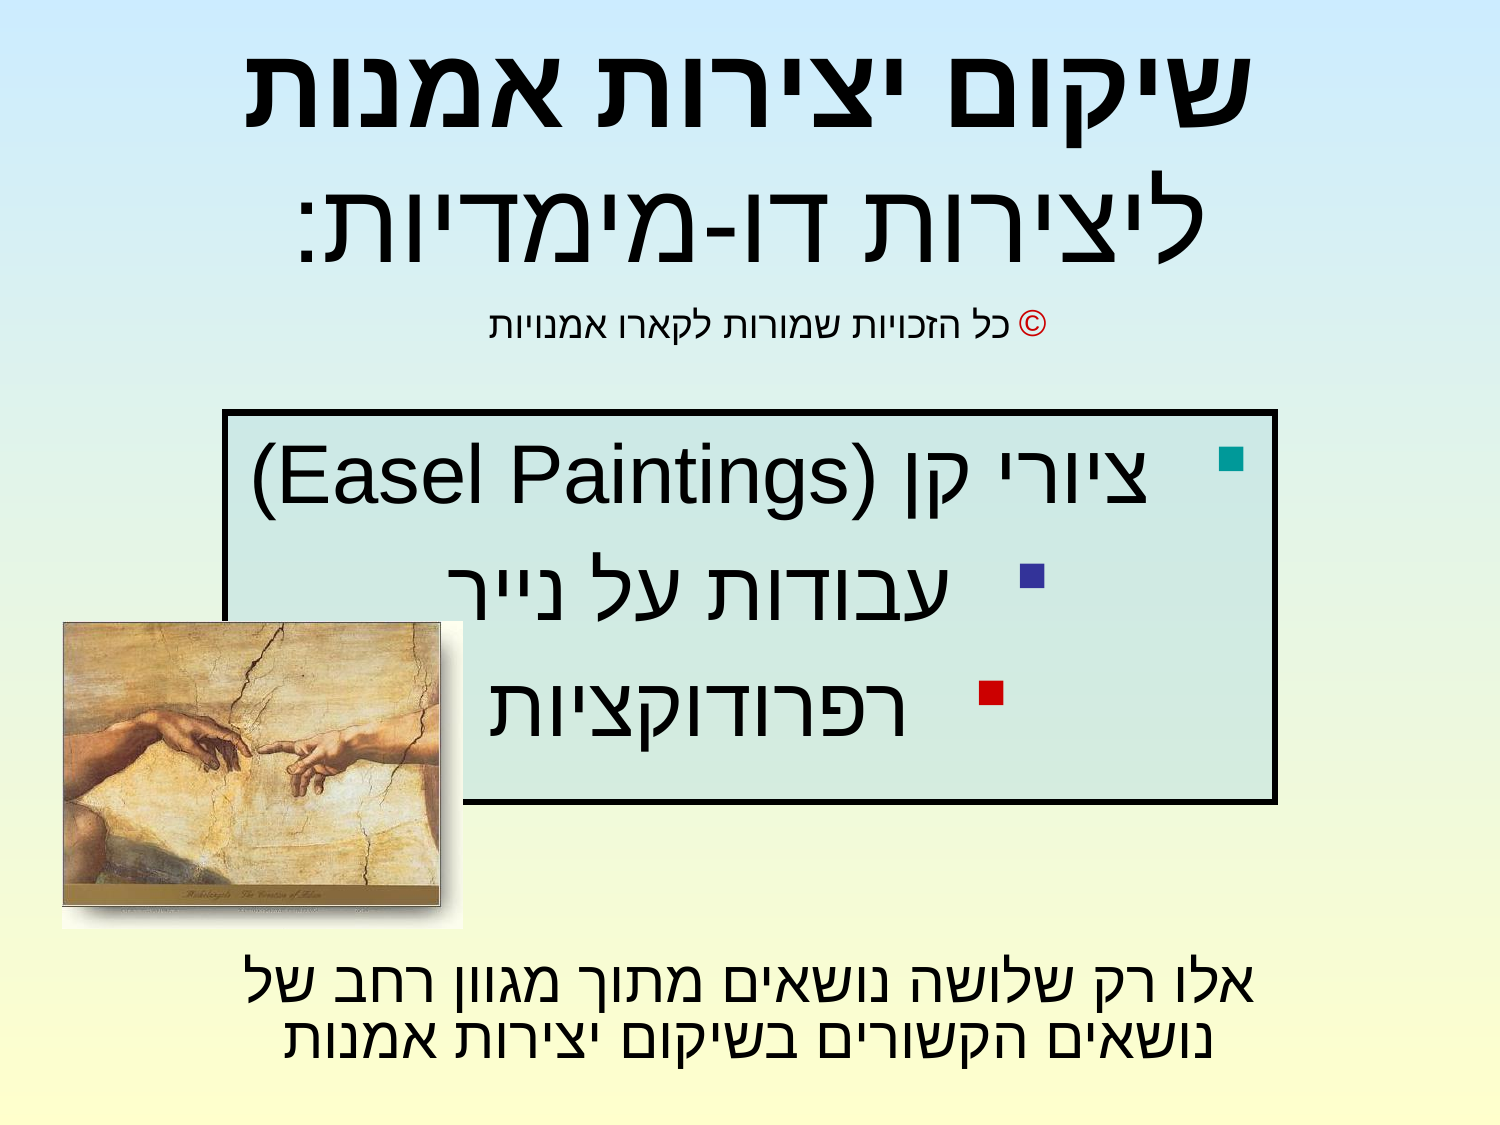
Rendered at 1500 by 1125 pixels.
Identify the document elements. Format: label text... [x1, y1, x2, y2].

picture [62, 620, 463, 929]
subtitle ציורי קן (Easel Paintings) עבודות על נייר רפרודוקציות [225, 412, 1275, 803]
text_box אלו רק שלושה נושאים מתוך מגוון רחב של נושאים הקשורים בשיקום יצירות אמנות [174, 949, 1325, 1077]
title שיקום יצירות אמנות ליצירות דו-מימדיות: [112, 24, 1388, 275]
text_box כל הזכויות שמורות לקארו אמנויות [466, 293, 1069, 354]
